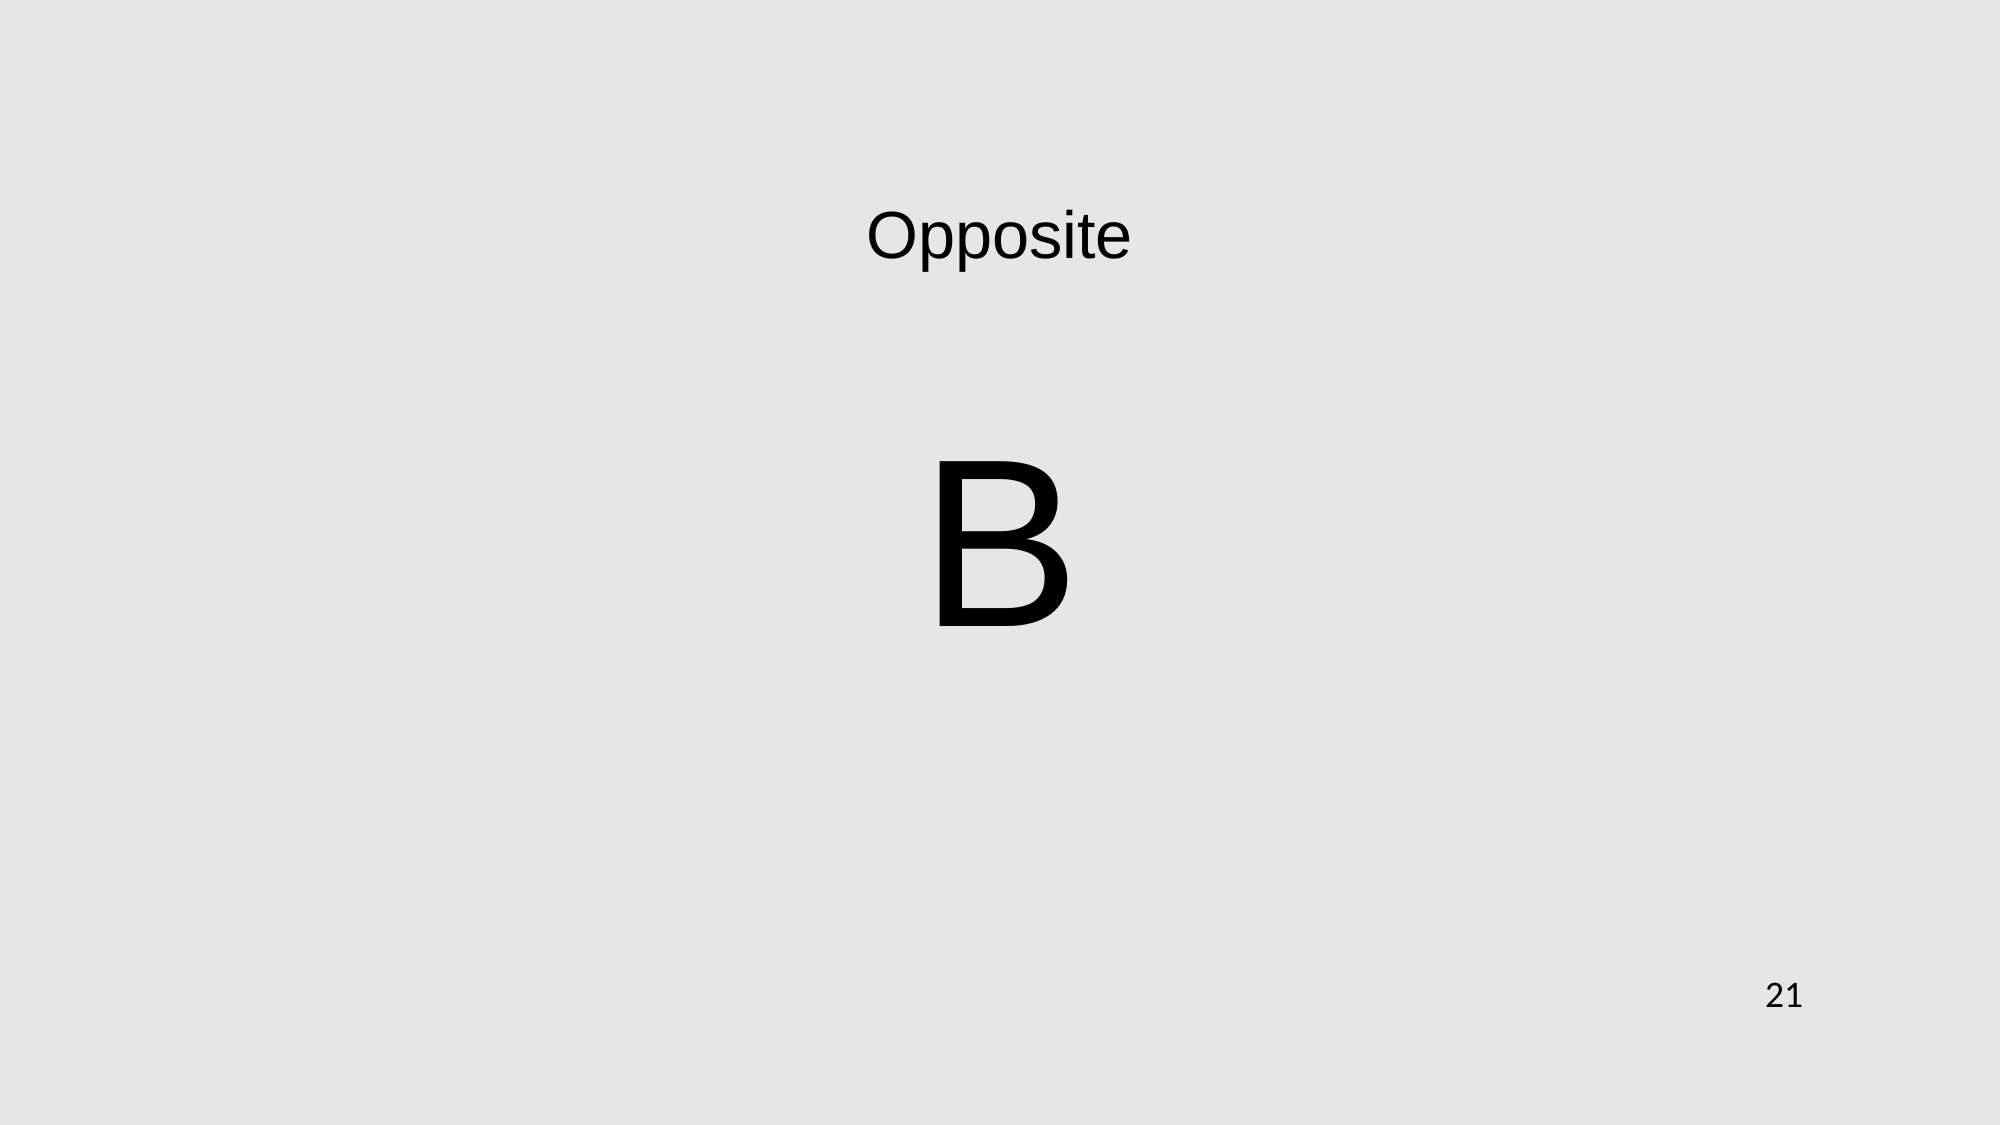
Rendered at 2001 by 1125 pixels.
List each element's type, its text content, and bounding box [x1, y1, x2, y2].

text_box 21 [1750, 962, 1819, 1023]
text_box Opposite [851, 184, 1149, 279]
title B [249, 184, 1750, 686]
